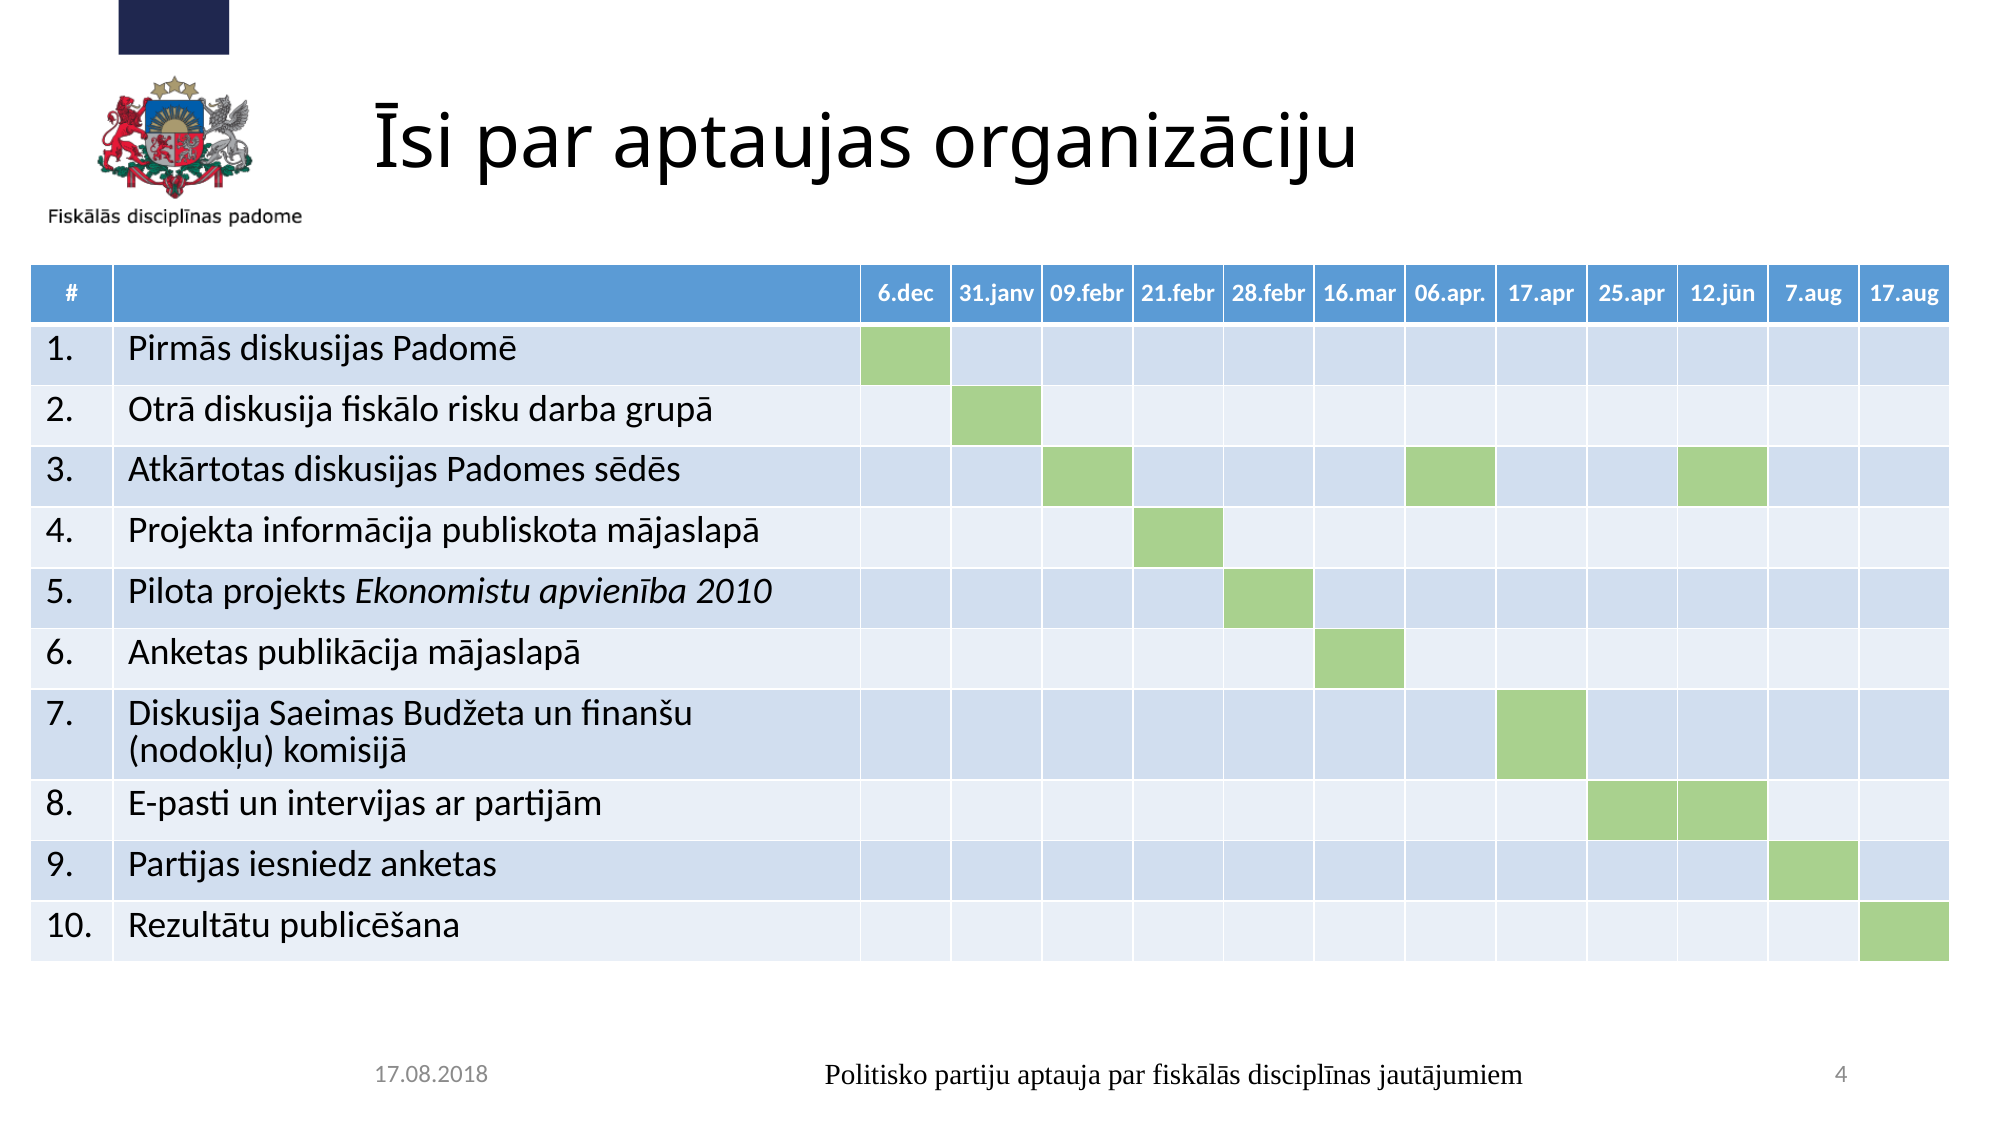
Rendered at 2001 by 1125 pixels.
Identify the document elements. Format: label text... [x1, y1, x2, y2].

table_cell [1315, 447, 1404, 506]
table_cell [1588, 841, 1677, 900]
table_cell Projekta informācija publiskota mājaslapā [114, 508, 860, 567]
table_cell [1224, 327, 1313, 385]
table_cell [861, 386, 950, 445]
table_cell [1678, 386, 1767, 445]
table_cell [1406, 386, 1495, 445]
table_cell [1497, 386, 1586, 445]
table_cell [1134, 690, 1223, 779]
table_cell Diskusija Saeimas Budžeta un finanšu (nodokļu) komisijā [114, 690, 860, 779]
table_cell [1043, 902, 1132, 961]
table_cell [1406, 569, 1495, 628]
table_header 17.aug [1860, 265, 1949, 322]
table_cell [1588, 386, 1677, 445]
table_cell [1769, 781, 1858, 840]
table_cell [1860, 327, 1949, 385]
table_cell [1678, 327, 1767, 385]
table_cell [1134, 629, 1223, 688]
table_cell [1406, 841, 1495, 900]
table_cell [1678, 629, 1767, 688]
table_cell [1769, 327, 1858, 385]
table_cell [1588, 327, 1677, 385]
table_cell [1860, 569, 1949, 628]
table_cell [1860, 629, 1949, 688]
table_cell [1860, 386, 1949, 445]
table_cell [952, 569, 1041, 628]
table_cell [1406, 447, 1495, 506]
table_cell E-pasti un intervijas ar partijām [114, 781, 860, 840]
table_cell [1043, 569, 1132, 628]
table_cell 5. [31, 569, 112, 628]
table_cell [952, 447, 1041, 506]
table_cell [1497, 569, 1586, 628]
table_cell 1. [31, 327, 112, 385]
table_cell [861, 629, 950, 688]
table_cell [1043, 327, 1132, 385]
table_cell [1134, 841, 1223, 900]
table_cell Rezultātu publicēšana [114, 902, 860, 961]
table_cell [1678, 902, 1767, 961]
table_cell [1224, 841, 1313, 900]
table_cell [1678, 841, 1767, 900]
table_cell [1315, 841, 1404, 900]
table_cell [1678, 508, 1767, 567]
table_cell [1134, 508, 1223, 567]
table_cell Partijas iesniedz anketas [114, 841, 860, 900]
table_cell [1588, 569, 1677, 628]
table_cell [1860, 447, 1949, 506]
table_cell [1134, 447, 1223, 506]
table_cell [861, 841, 950, 900]
table_cell [1224, 902, 1313, 961]
table_cell [1678, 447, 1767, 506]
table_cell [952, 841, 1041, 900]
table_cell Pilota projekts Ekonomistu apvienība 2010 [114, 569, 860, 628]
table_cell [1769, 902, 1858, 961]
table_header 28.febr [1224, 265, 1313, 322]
table_cell [1769, 629, 1858, 688]
table_header # [31, 265, 112, 322]
table_cell [1678, 569, 1767, 628]
table_cell [861, 690, 950, 779]
table_cell 4. [31, 508, 112, 567]
table_cell [952, 327, 1041, 385]
table_cell [1860, 690, 1949, 779]
table_cell [1315, 629, 1404, 688]
table_cell [1134, 781, 1223, 840]
table_cell [1588, 902, 1677, 961]
table_cell 7. [31, 690, 112, 779]
table_cell [861, 447, 950, 506]
table_cell [1860, 841, 1949, 900]
table_header 25.apr [1588, 265, 1677, 322]
table_cell [1406, 690, 1495, 779]
table_header 6.dec [861, 265, 950, 322]
title Īsi par aptaujas organizāciju [359, 59, 1863, 228]
table_cell [1043, 629, 1132, 688]
table_header [114, 265, 860, 322]
table_cell [1315, 386, 1404, 445]
table_cell [952, 690, 1041, 779]
table_cell [1497, 447, 1586, 506]
table_cell [1860, 508, 1949, 567]
table_cell Atkārtotas diskusijas Padomes sēdēs [114, 447, 860, 506]
table_cell [1224, 508, 1313, 567]
table_cell [1588, 447, 1677, 506]
table_header 17.apr [1497, 265, 1586, 322]
table_cell [1315, 902, 1404, 961]
table_cell 8. [31, 781, 112, 840]
table_cell [1588, 629, 1677, 688]
table_cell [1497, 841, 1586, 900]
table_header 21.febr [1134, 265, 1223, 322]
table_header 09.febr [1043, 265, 1132, 322]
table_cell [1043, 508, 1132, 567]
table_cell [1134, 902, 1223, 961]
table_cell [1406, 902, 1495, 961]
footer Politisko partiju aptauja par fiskālās disciplīnas jautājumiem [646, 1042, 1702, 1103]
table_cell [861, 508, 950, 567]
table_cell 10. [31, 902, 112, 961]
table_cell [1769, 569, 1858, 628]
table_cell [1860, 781, 1949, 840]
table_cell [1406, 327, 1495, 385]
table_cell [1860, 902, 1949, 961]
table_cell [1678, 690, 1767, 779]
table_cell [1043, 386, 1132, 445]
table_cell [952, 781, 1041, 840]
table_cell 9. [31, 841, 112, 900]
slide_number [359, 1042, 606, 1103]
table_cell [1134, 327, 1223, 385]
table_cell [1315, 508, 1404, 567]
table_cell [861, 569, 950, 628]
table_cell 2. [31, 386, 112, 445]
table_cell [1315, 327, 1404, 385]
picture [46, 0, 305, 227]
table_cell [1406, 781, 1495, 840]
table_header 06.apr. [1406, 265, 1495, 322]
table_cell [1134, 386, 1223, 445]
table_cell [1043, 781, 1132, 840]
table_cell [952, 902, 1041, 961]
table_cell [1406, 508, 1495, 567]
table_cell 3. [31, 447, 112, 506]
table_cell [952, 629, 1041, 688]
table_cell [1224, 386, 1313, 445]
table_cell Pirmās diskusijas Padomē [114, 327, 860, 385]
table_cell Otrā diskusija fiskālo risku darba grupā [114, 386, 860, 445]
table_header 12.jūn [1678, 265, 1767, 322]
table_header 7.aug [1769, 265, 1858, 322]
table_cell [1497, 781, 1586, 840]
table_cell [1769, 447, 1858, 506]
table_cell [1315, 569, 1404, 628]
table_cell [1678, 781, 1767, 840]
table_cell [952, 386, 1041, 445]
table_cell [1769, 386, 1858, 445]
table_cell Anketas publikācija mājaslapā [114, 629, 860, 688]
table_cell [1224, 569, 1313, 628]
table_cell [1224, 629, 1313, 688]
table_cell [1043, 447, 1132, 506]
table_cell [1497, 902, 1586, 961]
table_cell [1224, 447, 1313, 506]
table_cell [1588, 781, 1677, 840]
table_cell [1224, 690, 1313, 779]
table_cell [1134, 569, 1223, 628]
table_cell [1406, 629, 1495, 688]
table_cell [1769, 690, 1858, 779]
table_cell [1497, 508, 1586, 567]
table_cell [1043, 841, 1132, 900]
table_cell [861, 902, 950, 961]
table_header 16.mar [1315, 265, 1404, 322]
table_cell 6. [31, 629, 112, 688]
table_cell [1224, 781, 1313, 840]
table_cell [1497, 629, 1586, 688]
table_cell [1769, 841, 1858, 900]
table_cell [861, 781, 950, 840]
table_cell [1043, 690, 1132, 779]
table_header 31.janv [952, 265, 1041, 322]
table_cell [1315, 690, 1404, 779]
slide_number 4 [1743, 1042, 1863, 1103]
table_cell [1497, 690, 1586, 779]
table_cell [1497, 327, 1586, 385]
table_cell [1588, 508, 1677, 567]
table_cell [952, 508, 1041, 567]
table_cell [1315, 781, 1404, 840]
table_cell [1588, 690, 1677, 779]
table_cell [861, 327, 950, 385]
table_cell [1769, 508, 1858, 567]
